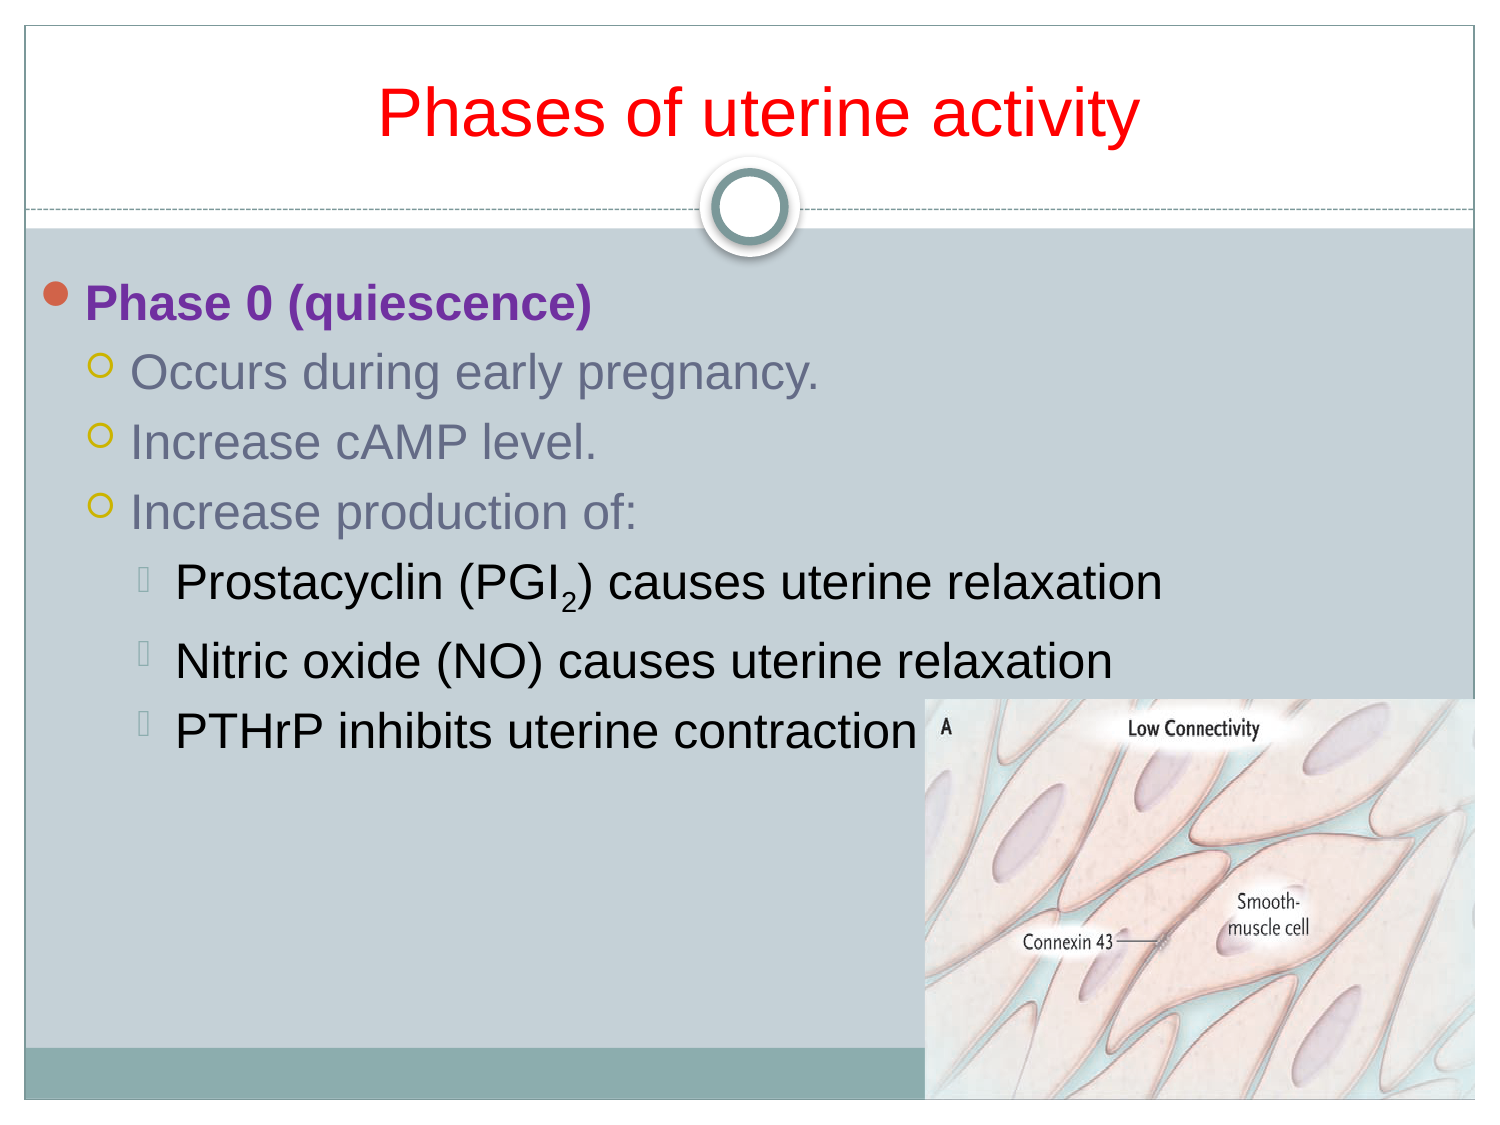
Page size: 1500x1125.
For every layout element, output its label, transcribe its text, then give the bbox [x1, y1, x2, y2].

picture [924, 699, 1476, 1101]
title Phases of uterine activity [100, 0, 1438, 158]
list Phase 0 (quiescence) Occurs during early pregnancy. Increase cAMP level. Increase production of: Prostacyclin (PGI2) causes uterine relaxation Nitric oxide (NO) causes uterine relaxation PTHrP inhibits uterine contraction [24, 262, 1363, 1000]
